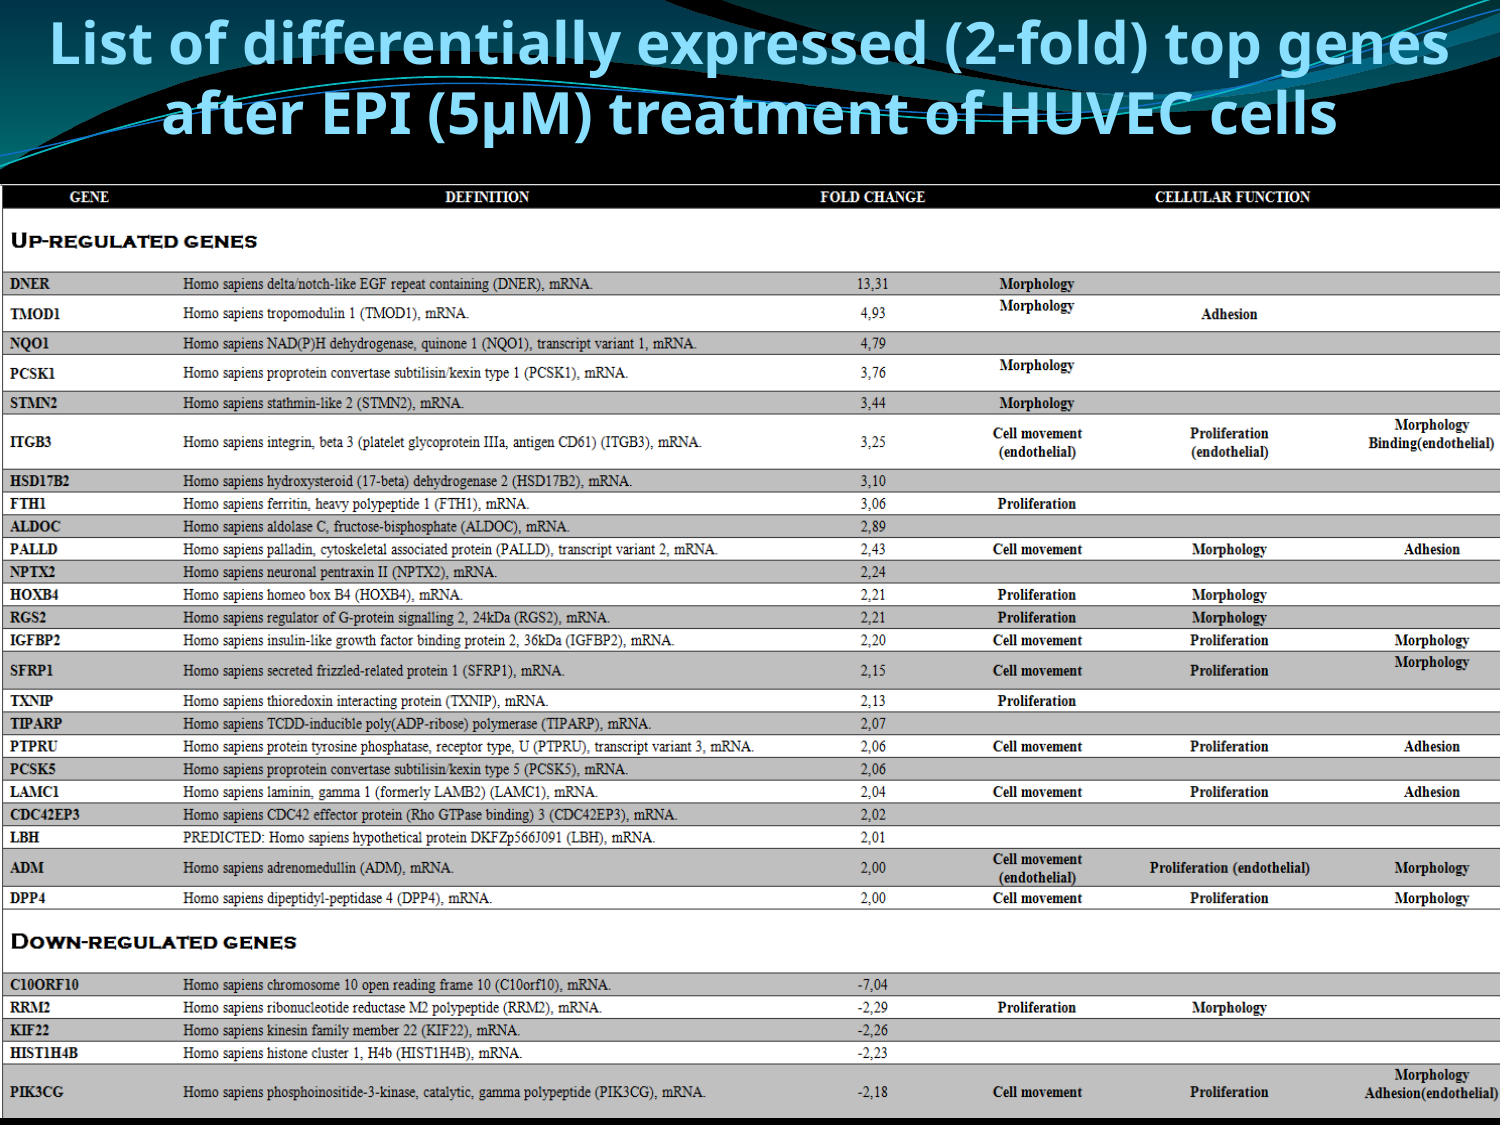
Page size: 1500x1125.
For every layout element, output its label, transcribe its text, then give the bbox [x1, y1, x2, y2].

picture [0, 184, 1500, 1118]
text_box List of differentially expressed (2-fold) top genes after EPI (5µM) treatment of HUVEC cells [0, 0, 1500, 153]
